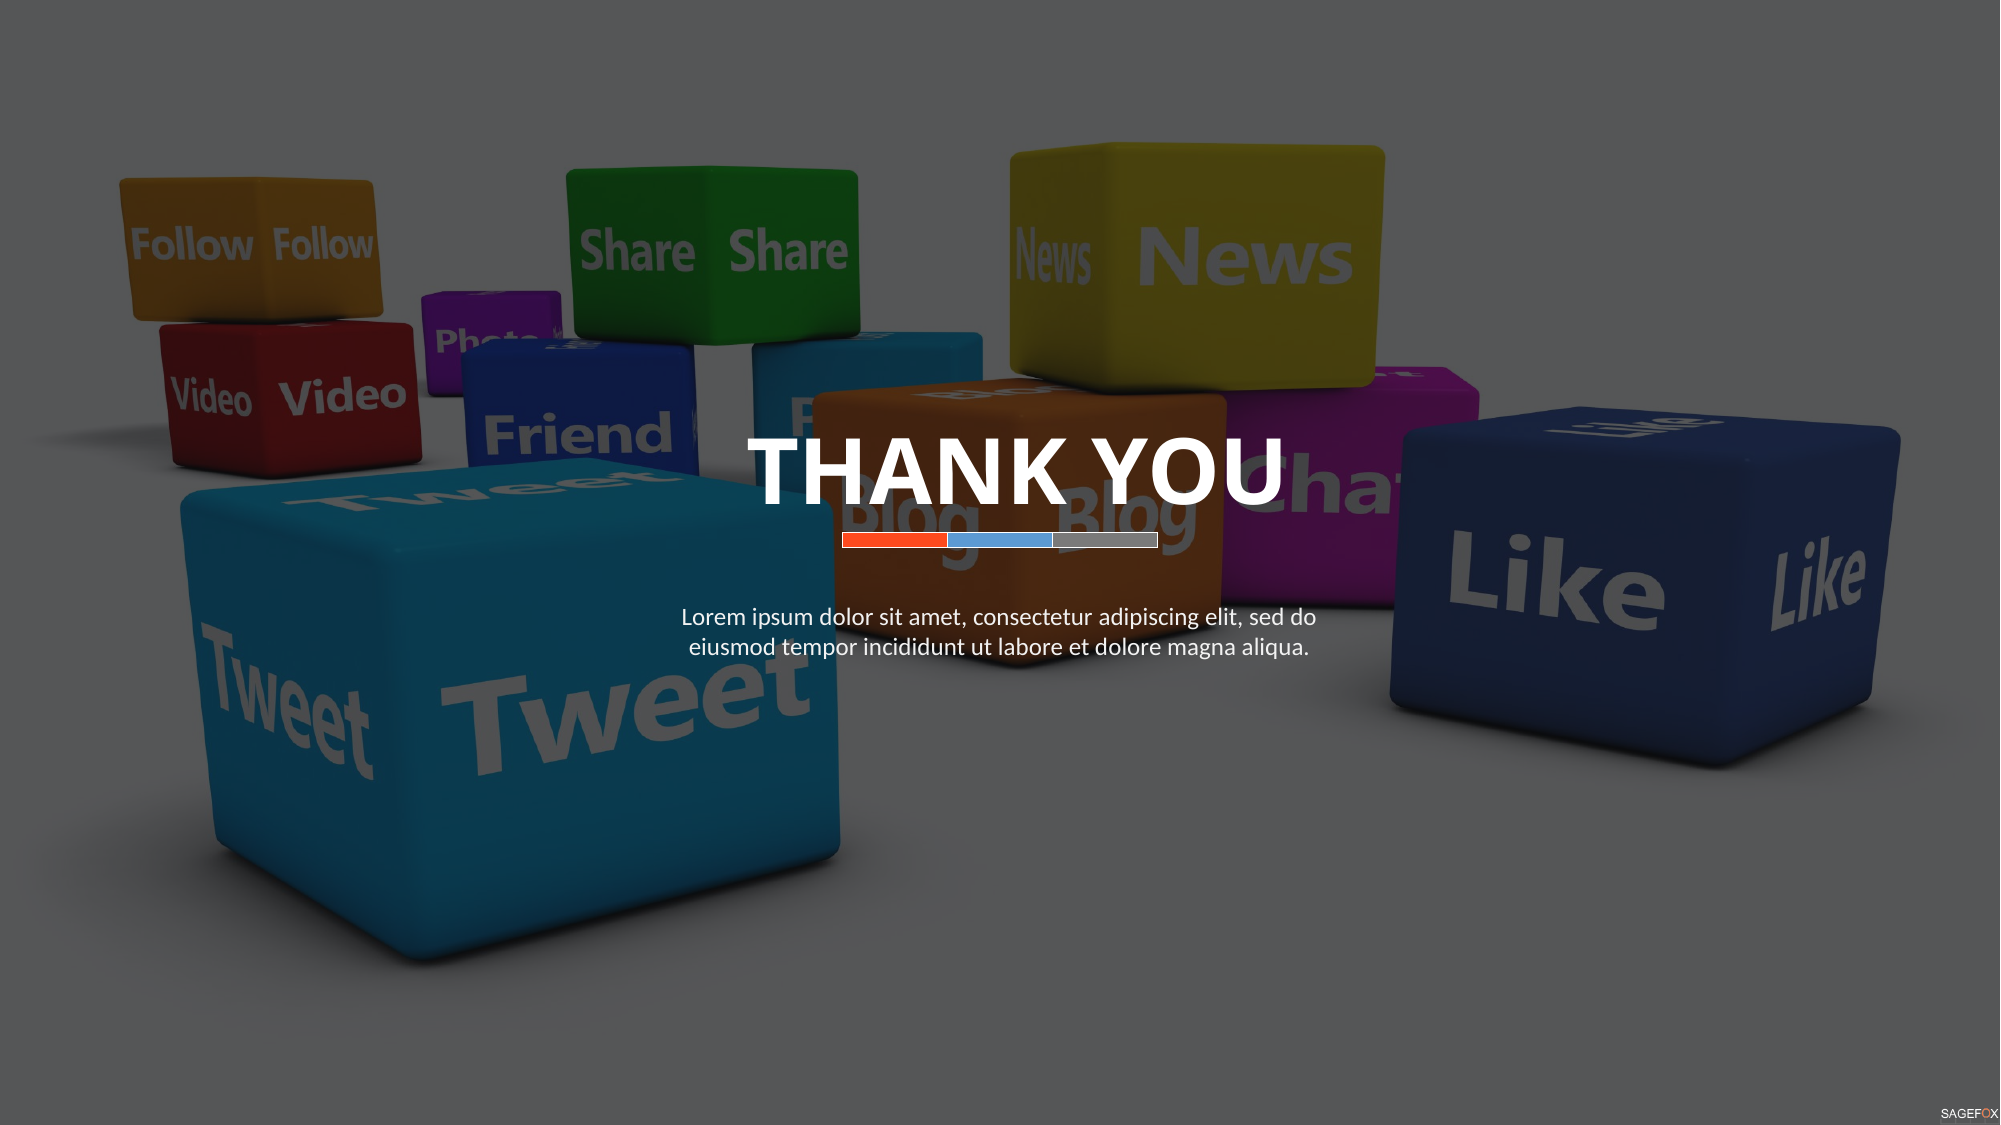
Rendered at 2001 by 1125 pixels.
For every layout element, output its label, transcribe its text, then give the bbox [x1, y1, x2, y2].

text_box THANK YOU [565, 405, 1470, 531]
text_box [842, 532, 1158, 548]
picture [1940, 0, 2001, 1125]
text_box Lorem ipsum dolor sit amet, consectetur adipiscing elit, sed do eiusmod tempor incididunt ut labore et dolore magna aliqua. [660, 593, 1340, 668]
